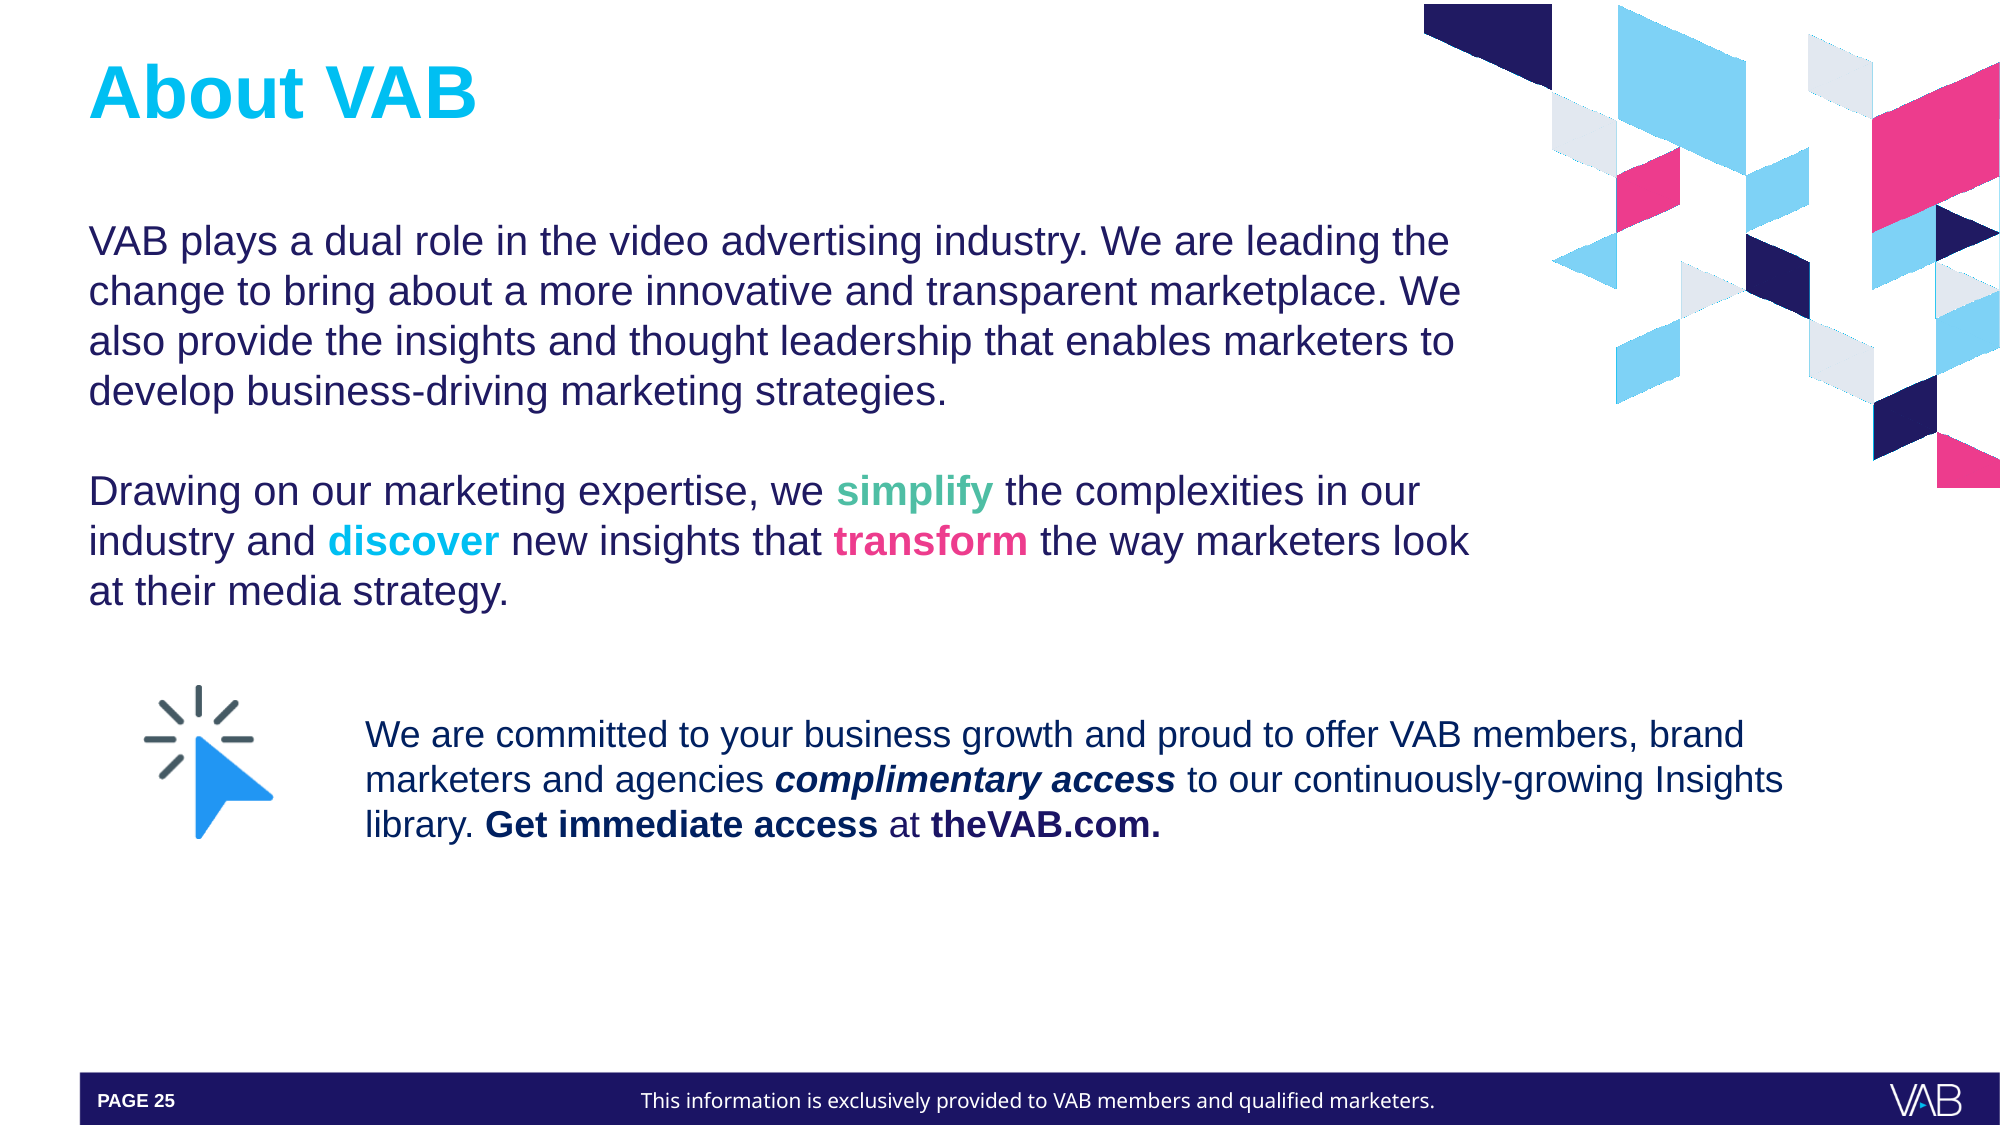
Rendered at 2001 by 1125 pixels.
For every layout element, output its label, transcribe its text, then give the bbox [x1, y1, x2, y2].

picture [1170, 4, 2000, 488]
picture [79, 1069, 2000, 1125]
picture [131, 685, 286, 839]
text_box About VAB [73, 36, 1170, 142]
text_box VAB plays a dual role in the video advertising industry. We are leading the change to bring about a more innovative and transparent marketplace. We also provide the insights and thought leadership that enables marketers to develop business-driving marketing strategies. Drawing on our marketing expertise, we simplify the complexities in our industry and discover new insights that transform the way marketers look at their media strategy. [73, 206, 1504, 622]
text_box We are committed to your business growth and proud to offer VAB members, brand marketers and agencies complimentary access to our continuously-growing Insights library. Get immediate access at theVAB.com. [350, 702, 1911, 853]
